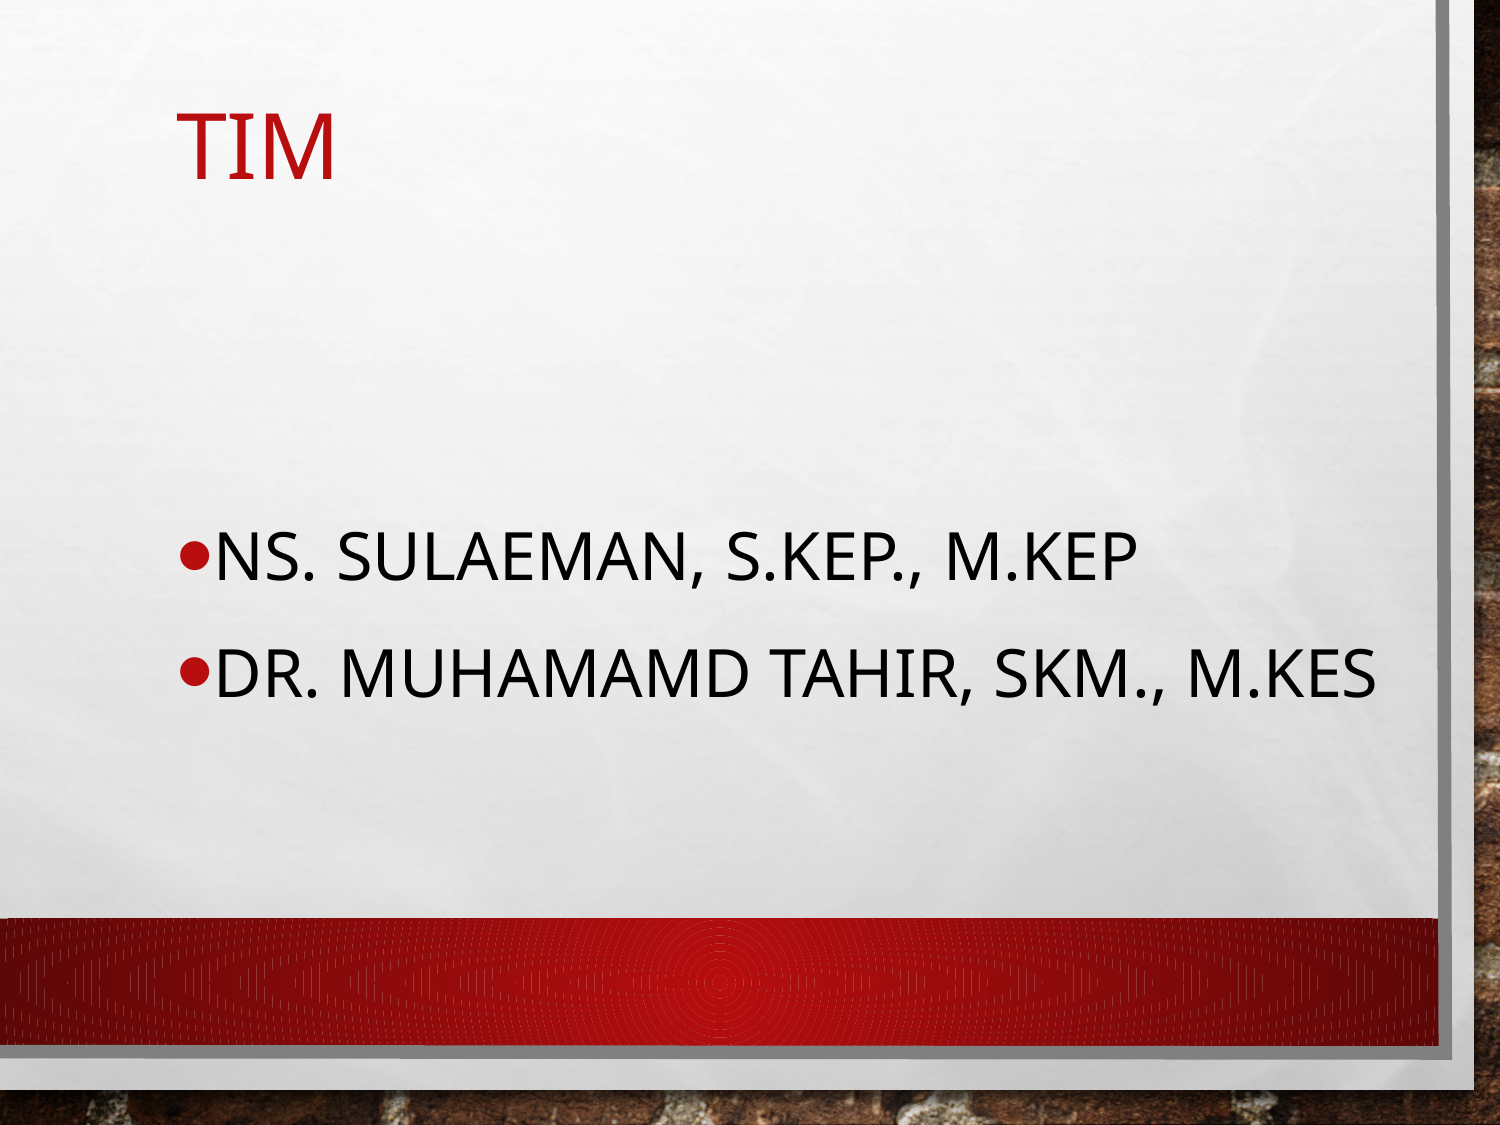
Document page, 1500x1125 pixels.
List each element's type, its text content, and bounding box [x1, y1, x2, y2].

list NS. SULAEMAN, S.kep., M.Kep Dr. Muhamamd tahir, skm., m.kes [161, 224, 1425, 985]
picture [0, 0, 1500, 1125]
title TIM [161, 75, 1425, 224]
